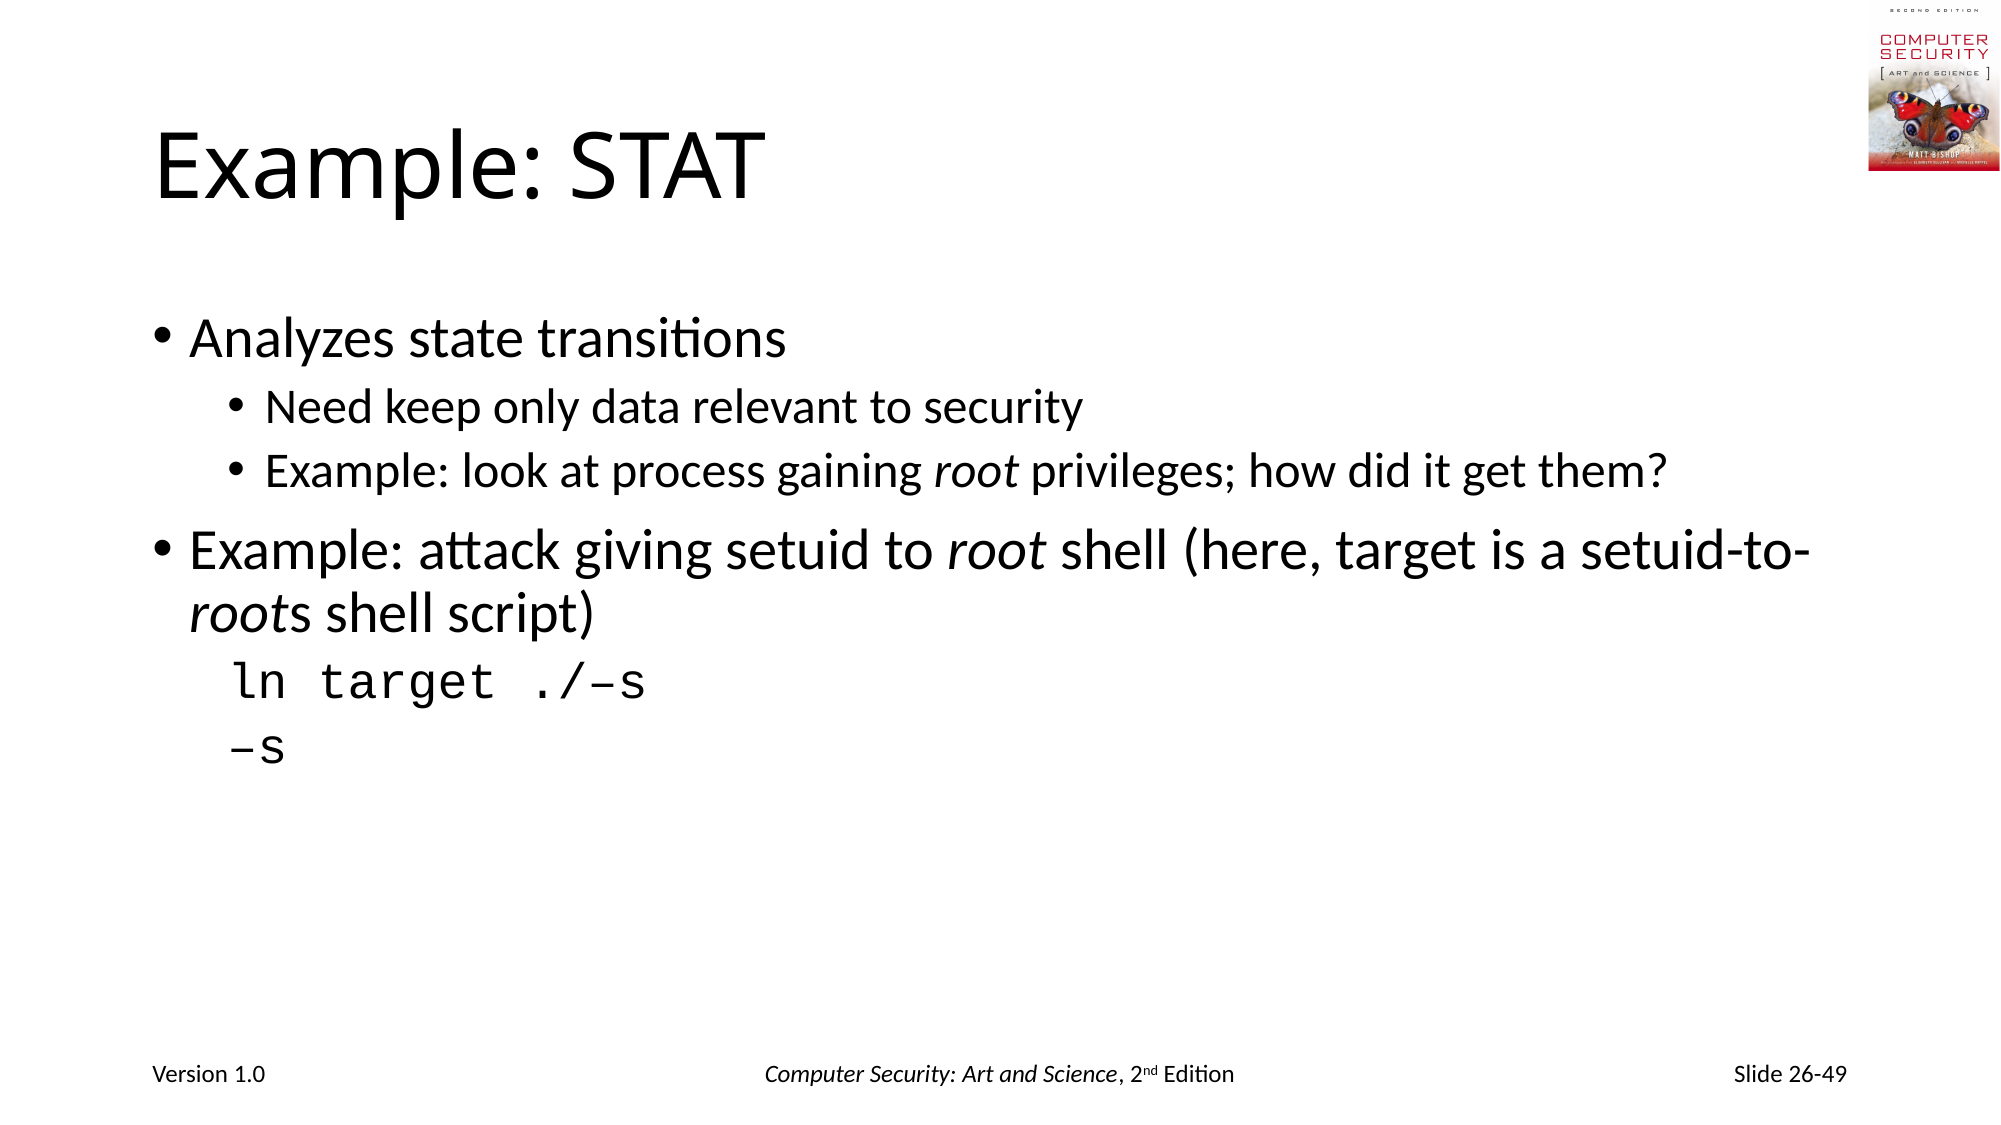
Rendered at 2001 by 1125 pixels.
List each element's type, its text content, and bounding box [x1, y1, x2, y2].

list Analyzes state transitions Need keep only data relevant to security Example: look at process gaining root privileges; how did it get them? Example: attack giving setuid to root shell (here, target is a setuid-to-roots shell script) ln target ./–s –s [137, 299, 1863, 1014]
slide_number Version 1.0 [137, 1042, 588, 1103]
footer Computer Security: Art and Science, 2nd Edition [662, 1042, 1338, 1103]
slide_number Slide 26-49 [1412, 1042, 1863, 1103]
picture [1868, 0, 2000, 171]
title Example: STAT [137, 59, 1863, 278]
